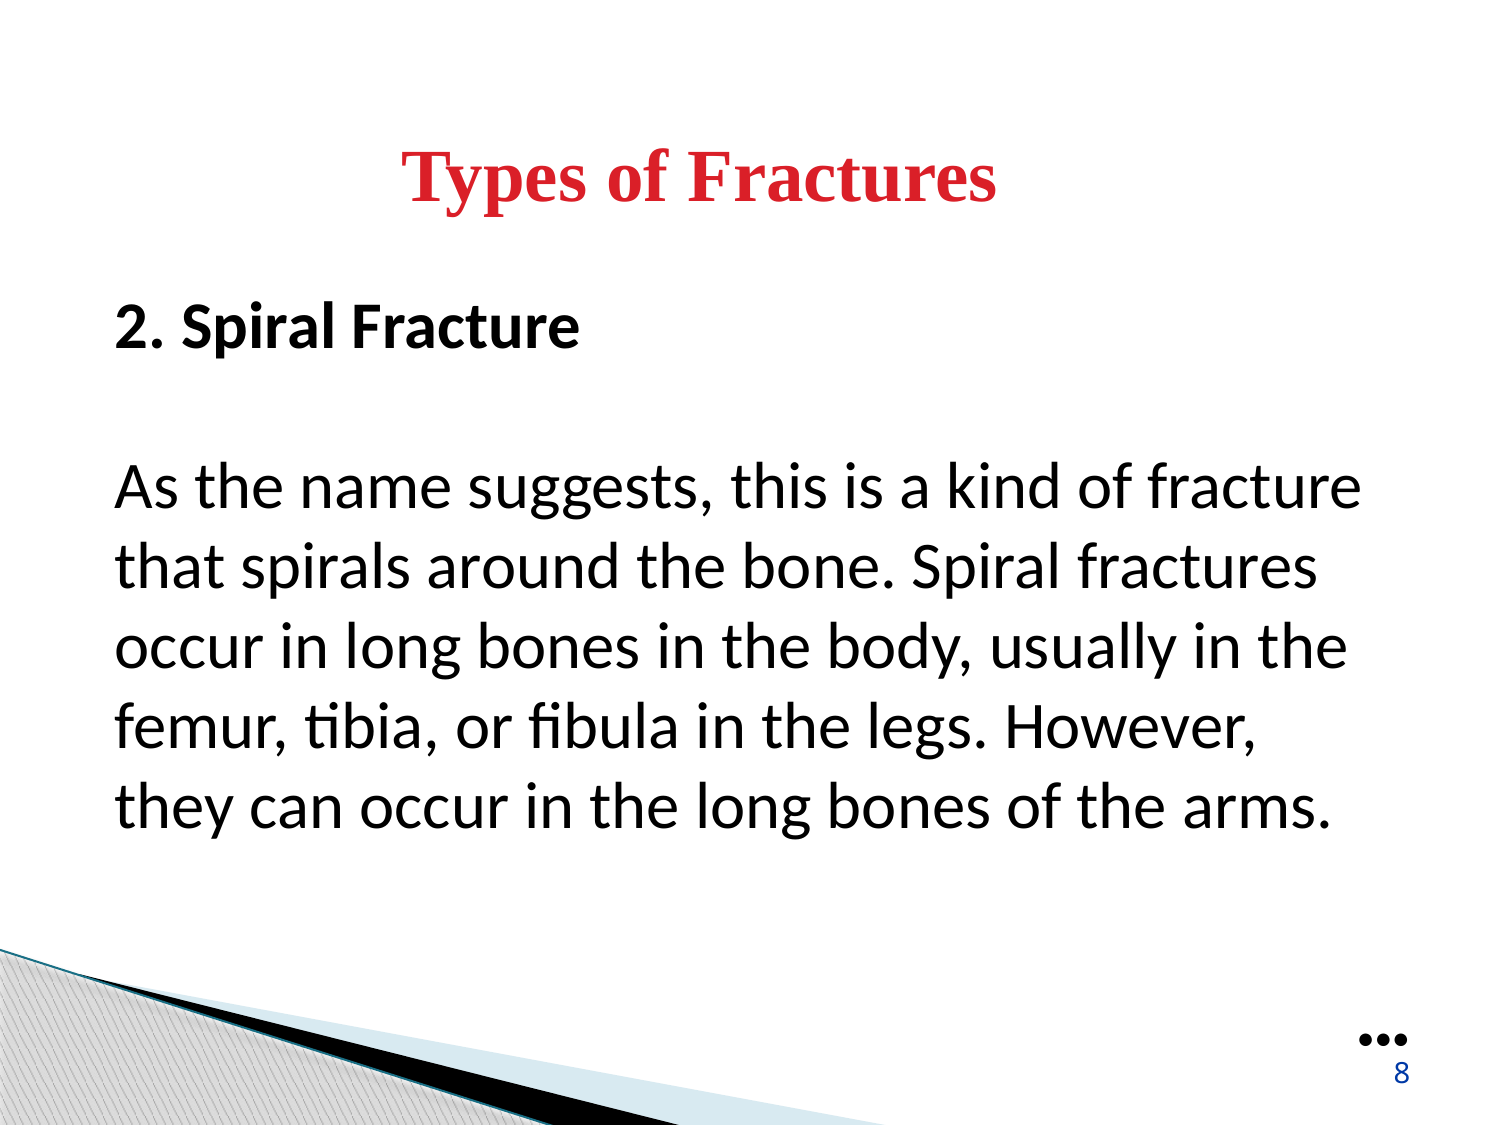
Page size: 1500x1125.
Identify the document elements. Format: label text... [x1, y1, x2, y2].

text_box 2. Spiral Fracture As the name suggests, this is a kind of fracture that spirals around the bone. Spiral fractures occur in long bones in the body, usually in the femur, tibia, or fibula in the legs. However, they can occur in the long bones of the arms. [99, 274, 1400, 850]
text_box ●●● 8 [1074, 1012, 1425, 1073]
text_box Types of Fractures [0, 118, 1438, 224]
